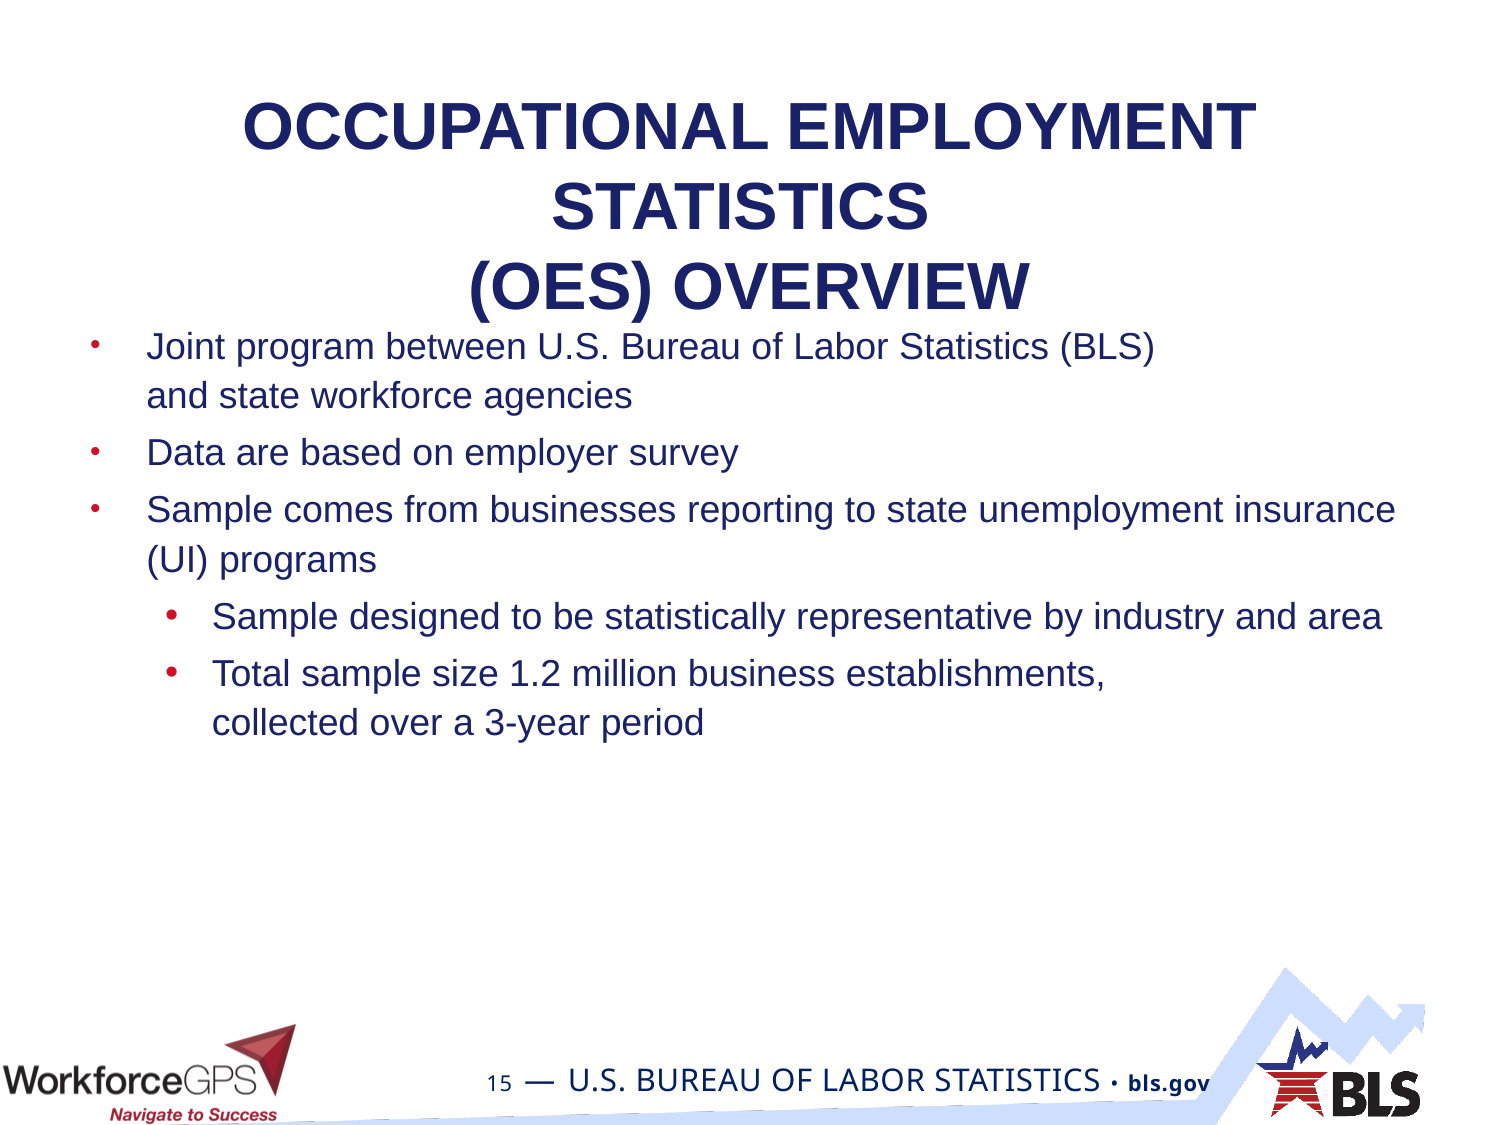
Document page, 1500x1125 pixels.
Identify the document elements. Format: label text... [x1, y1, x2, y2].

picture [0, 967, 1425, 1125]
list Joint program between U.S. Bureau of Labor Statistics (BLS) and state workforce agencies Data are based on employer survey Sample comes from businesses reporting to state unemployment insurance (UI) programs Sample designed to be statistically representative by industry and area Total sample size 1.2 million business establishments, collected over a 3-year period [74, 309, 1426, 965]
title Occupational Employment Statistics (OES) overview [74, 74, 1426, 279]
